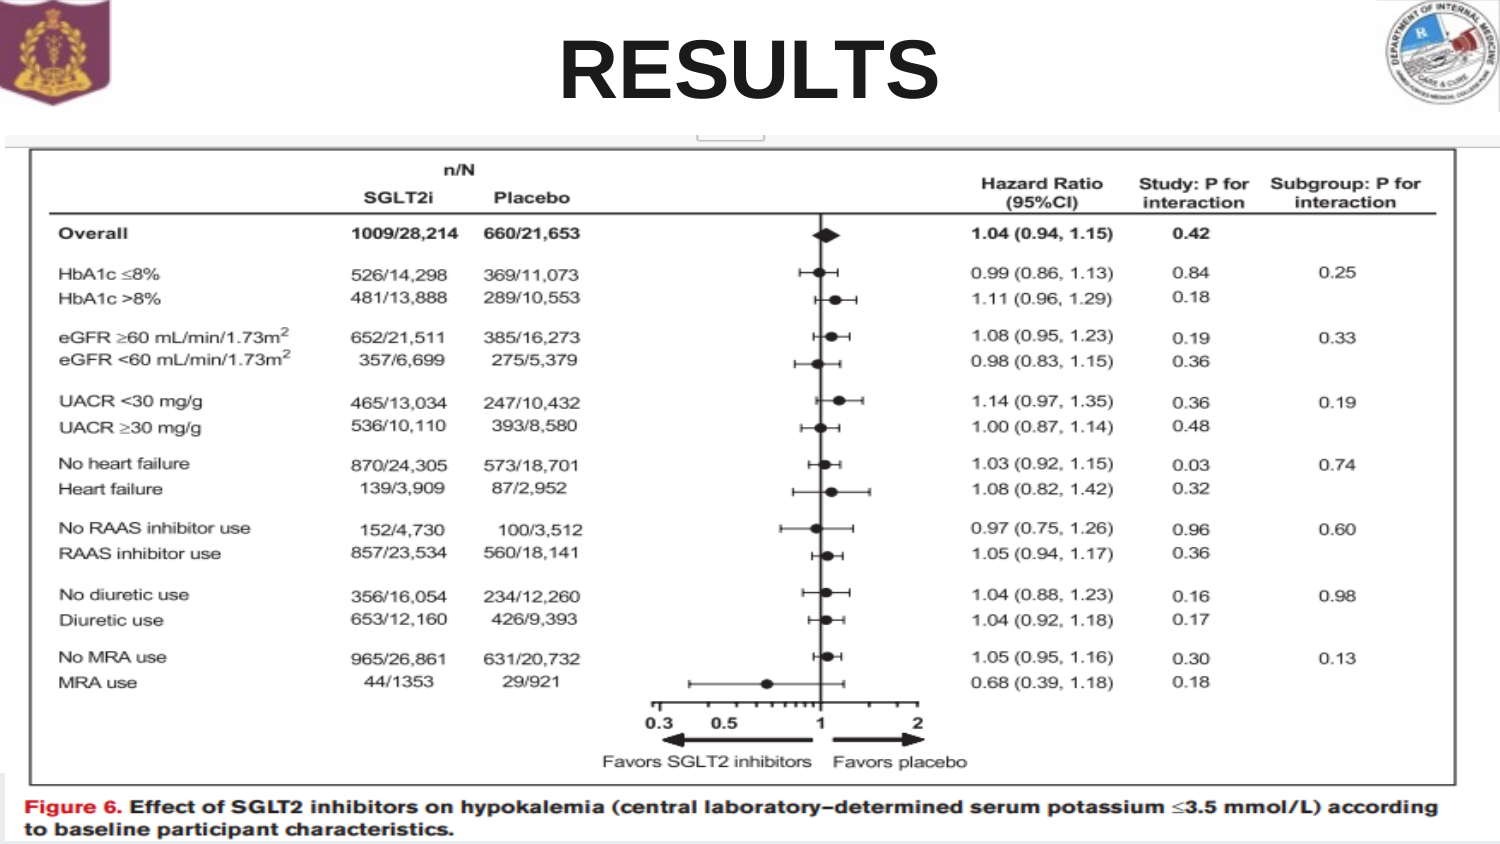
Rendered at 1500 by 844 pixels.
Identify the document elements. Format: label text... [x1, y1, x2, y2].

picture [0, 0, 112, 112]
picture [0, 118, 1500, 841]
title RESULTS [119, 0, 1381, 117]
picture [1381, 0, 1500, 112]
